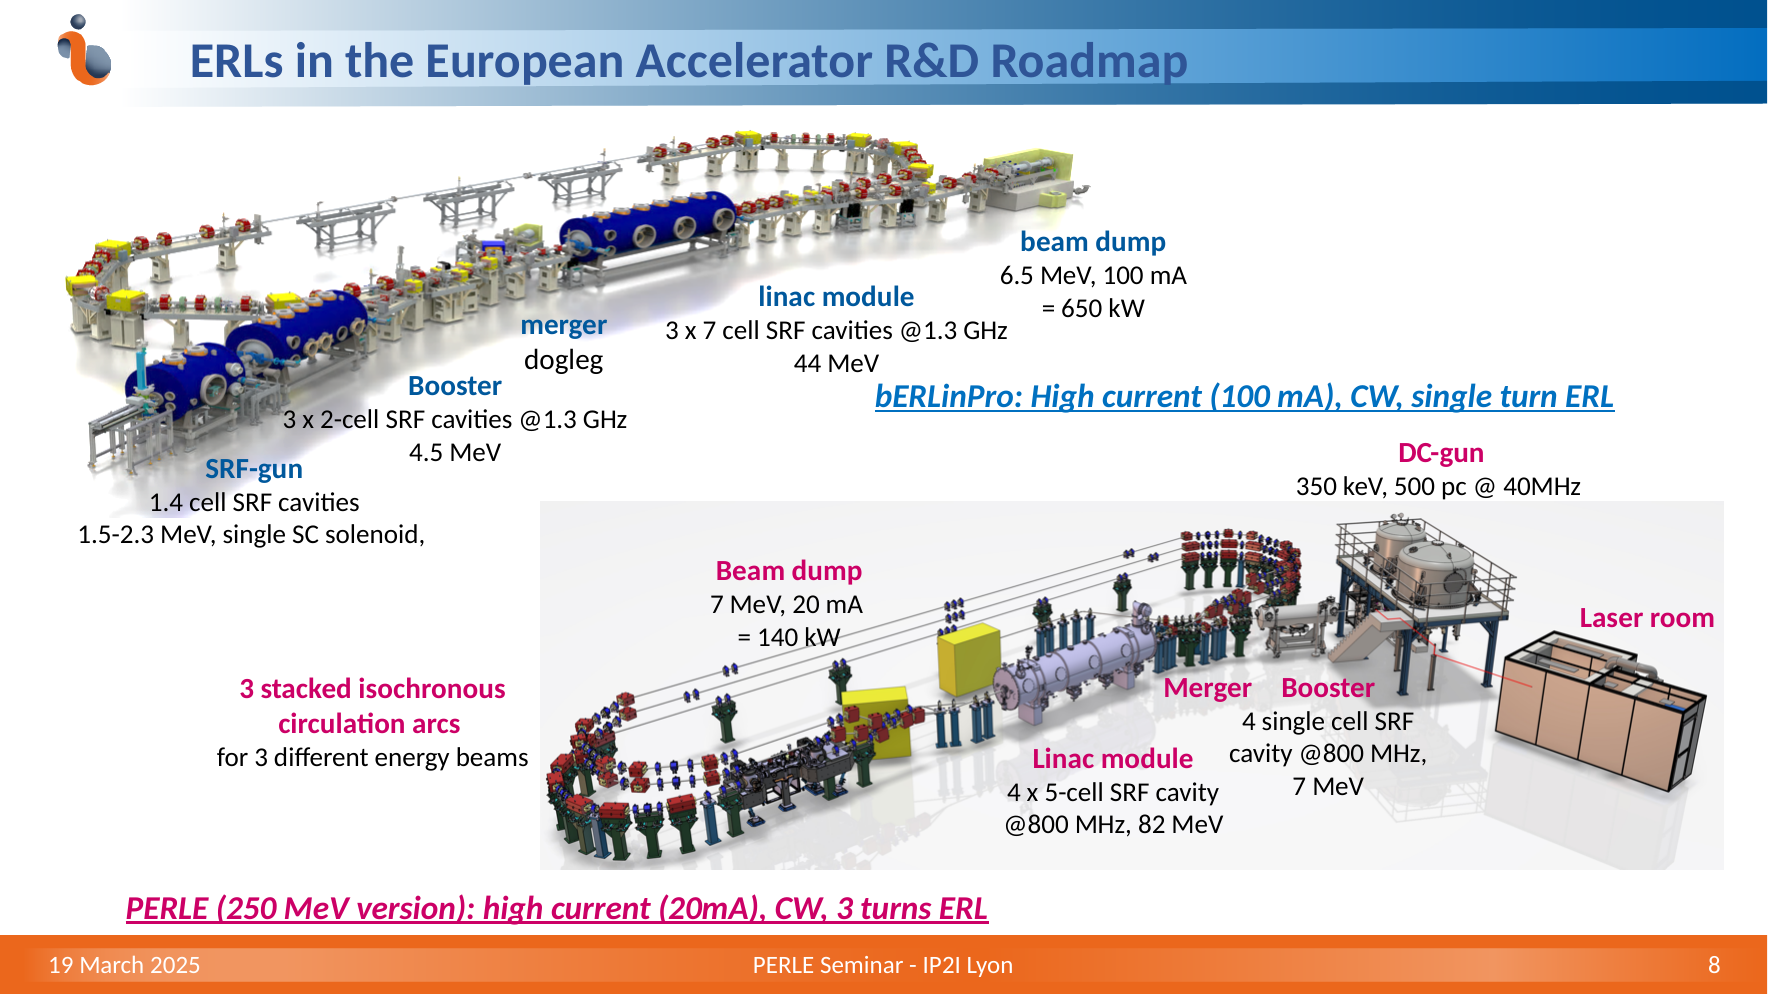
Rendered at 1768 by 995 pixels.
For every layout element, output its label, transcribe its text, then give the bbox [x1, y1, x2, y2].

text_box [44, 118, 1227, 558]
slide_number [33, 937, 429, 991]
picture [0, 0, 1768, 994]
footer PERLE Seminar - IP2I Lyon [481, 937, 1286, 991]
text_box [110, 426, 1735, 935]
text_box bERLinPro: High current (100 mA), CW, single turn ERL [1227, 367, 1640, 422]
slide_number 8 [1338, 937, 1736, 991]
title ERLs in the European Accelerator R&D Roadmap [174, 24, 1351, 98]
